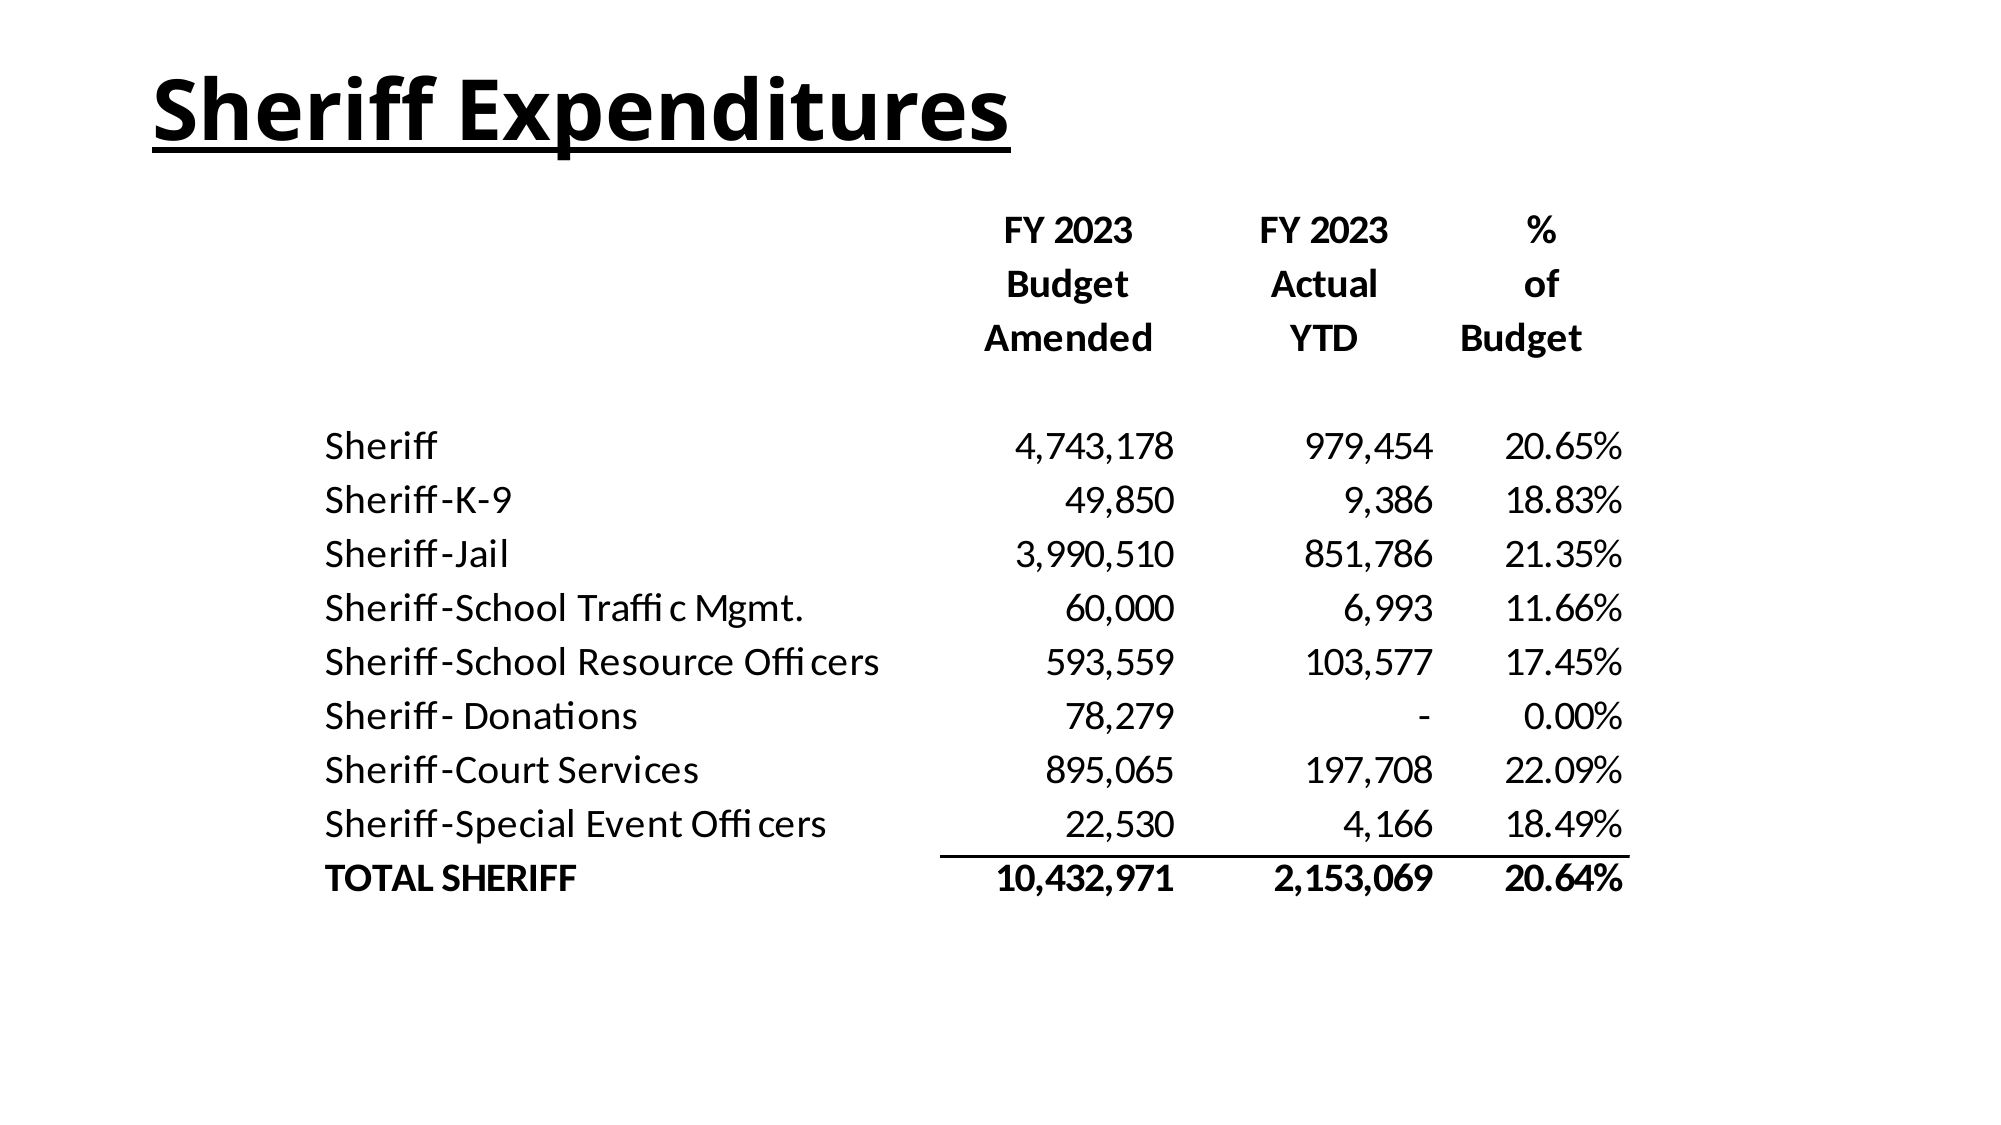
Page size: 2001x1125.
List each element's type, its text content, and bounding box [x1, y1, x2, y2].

title Sheriff Expenditures [137, 59, 1863, 167]
picture [316, 207, 1633, 913]
